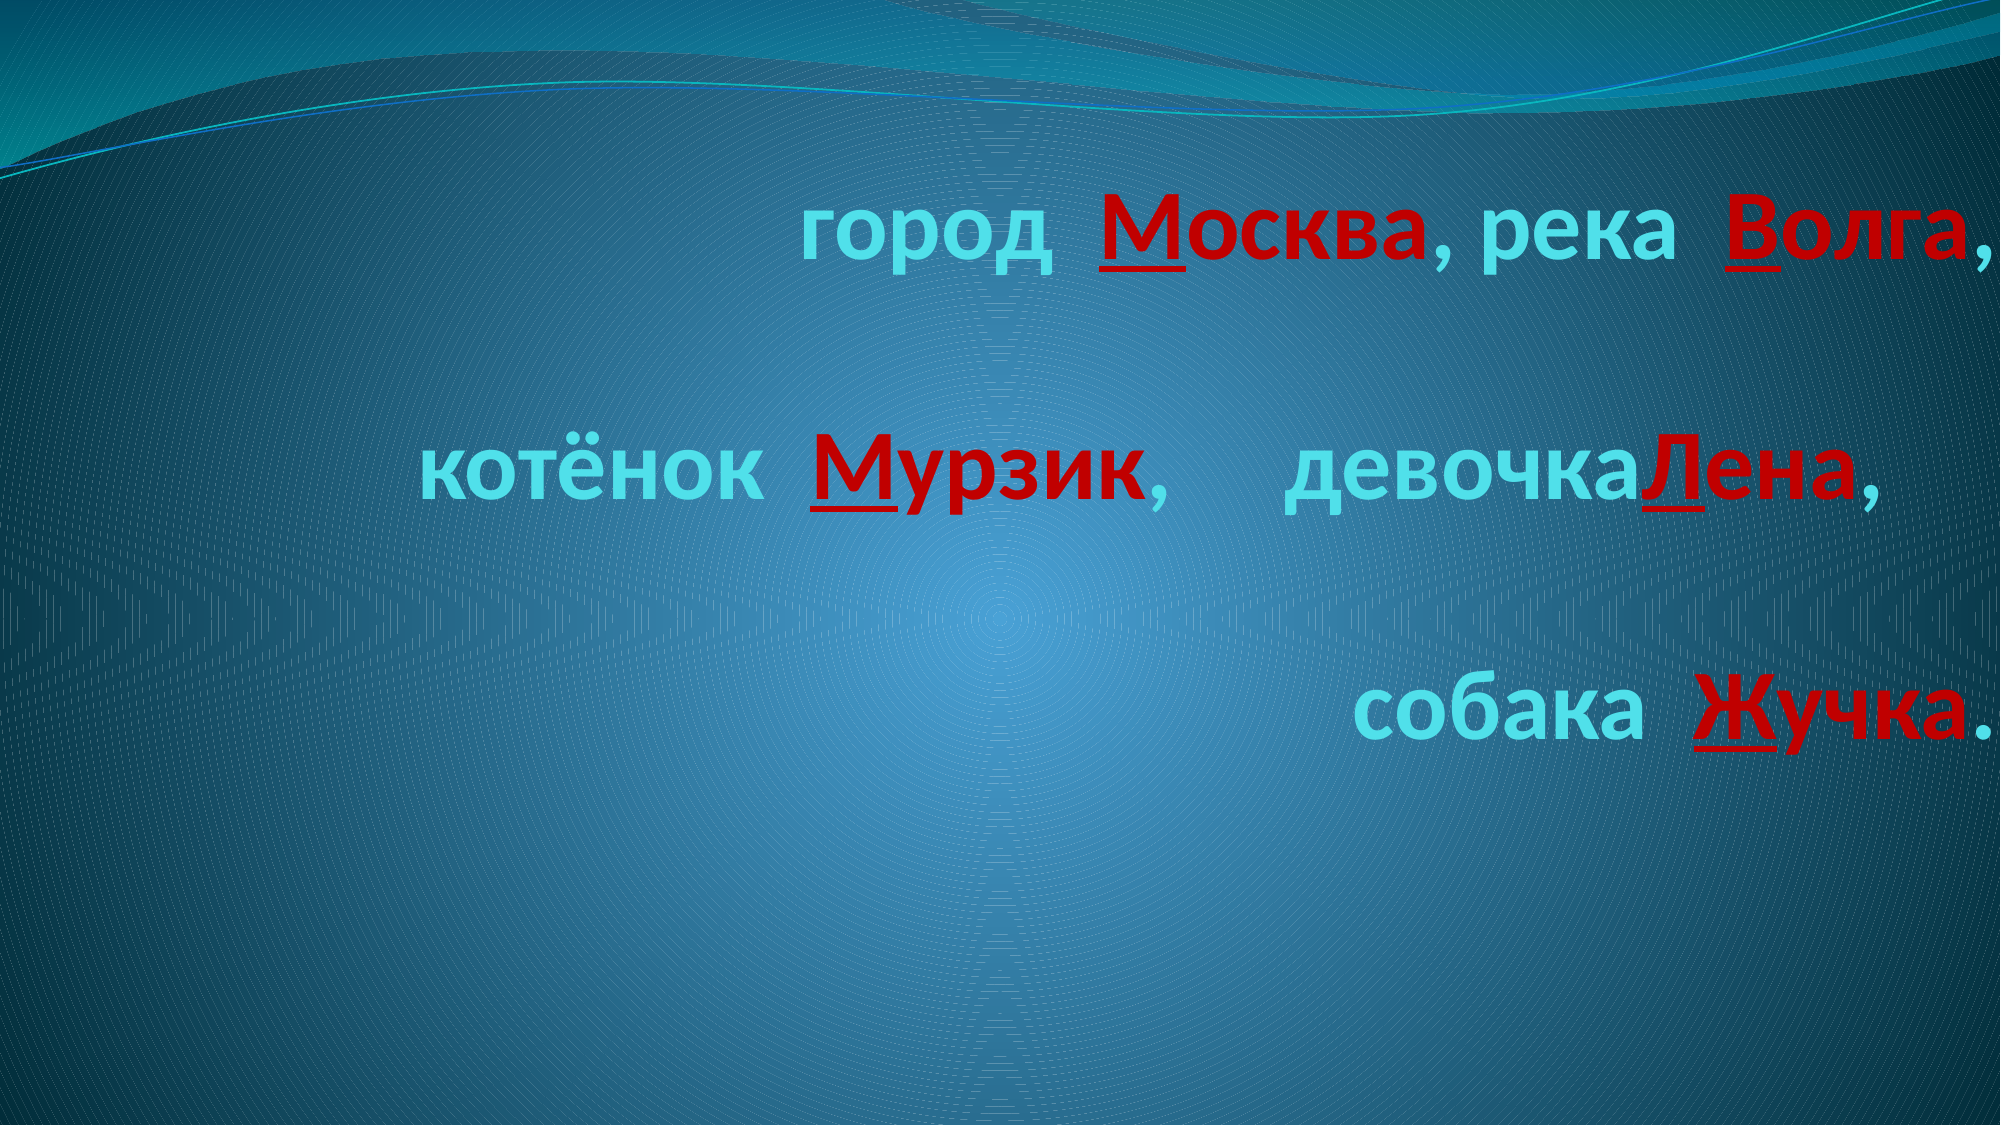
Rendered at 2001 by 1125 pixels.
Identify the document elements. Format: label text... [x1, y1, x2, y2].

title город Москва, река Волга, котёнок Мурзик, девочкаЛена, собака Жучка. [200, 39, 2000, 830]
